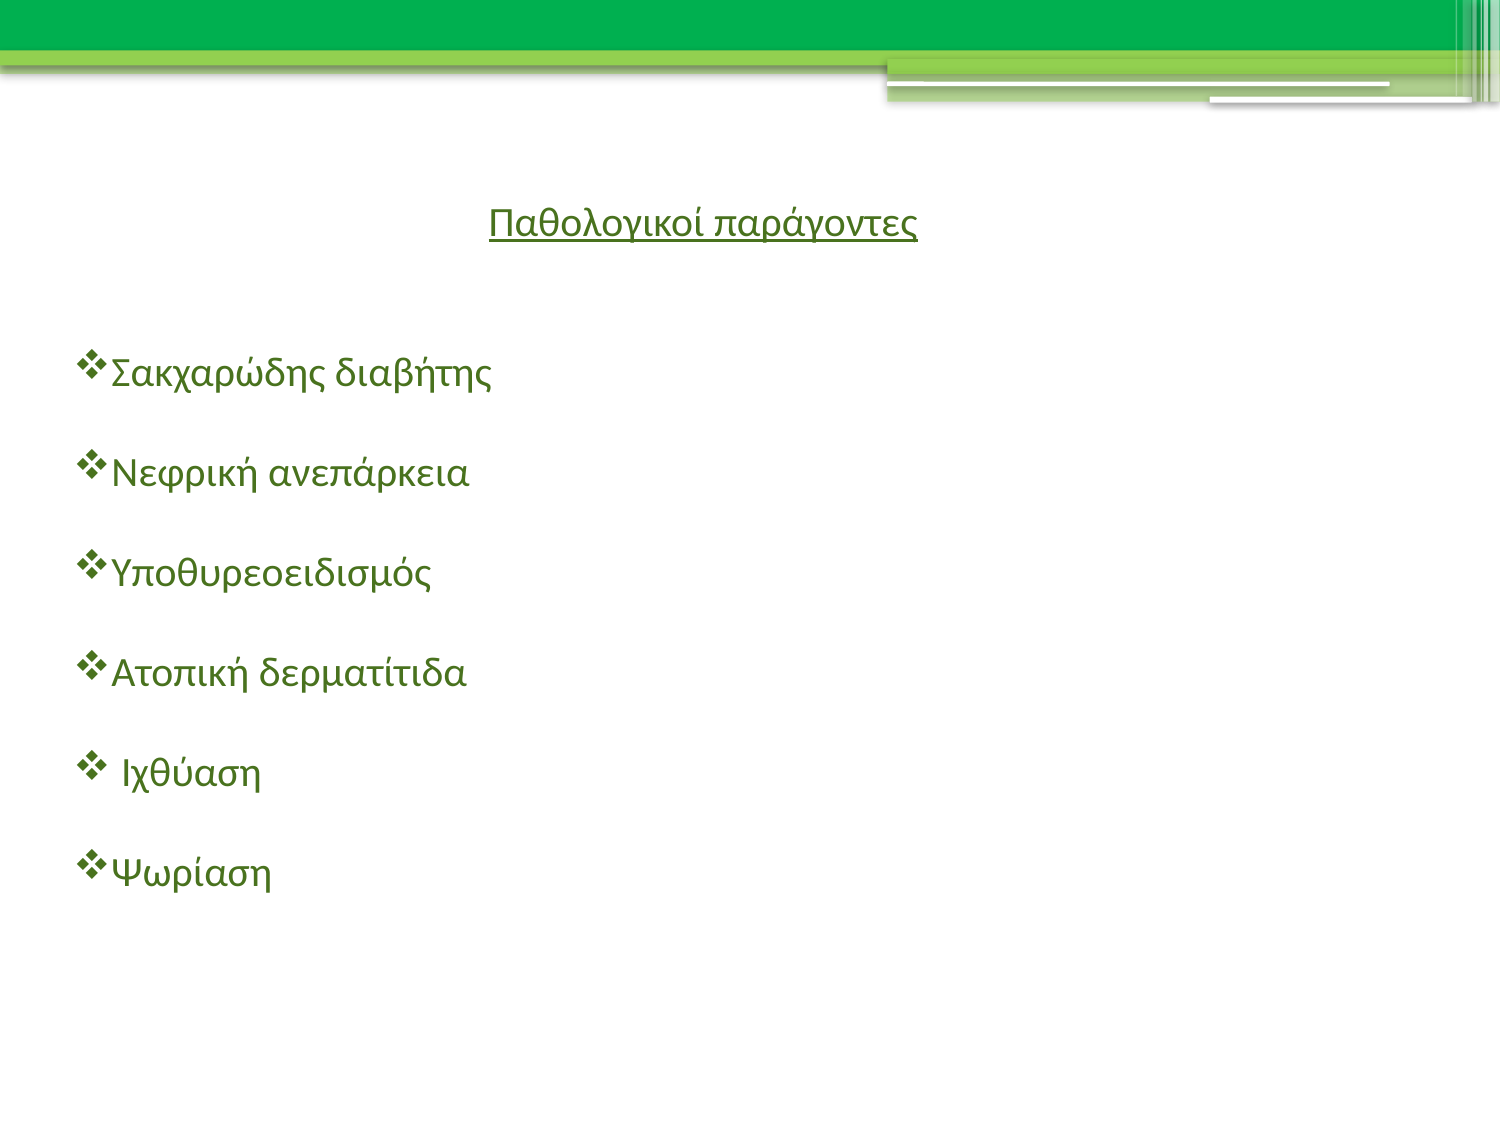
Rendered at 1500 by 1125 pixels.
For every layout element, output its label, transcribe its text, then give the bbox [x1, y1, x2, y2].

text_box Παθολογικοί παράγοντες Σακχαρώδης διαβήτης Νεφρική ανεπάρκεια Υποθυρεοειδισμός Ατοπική δερματίτιδα Ιχθύαση Ψωρίαση [58, 187, 1348, 1003]
